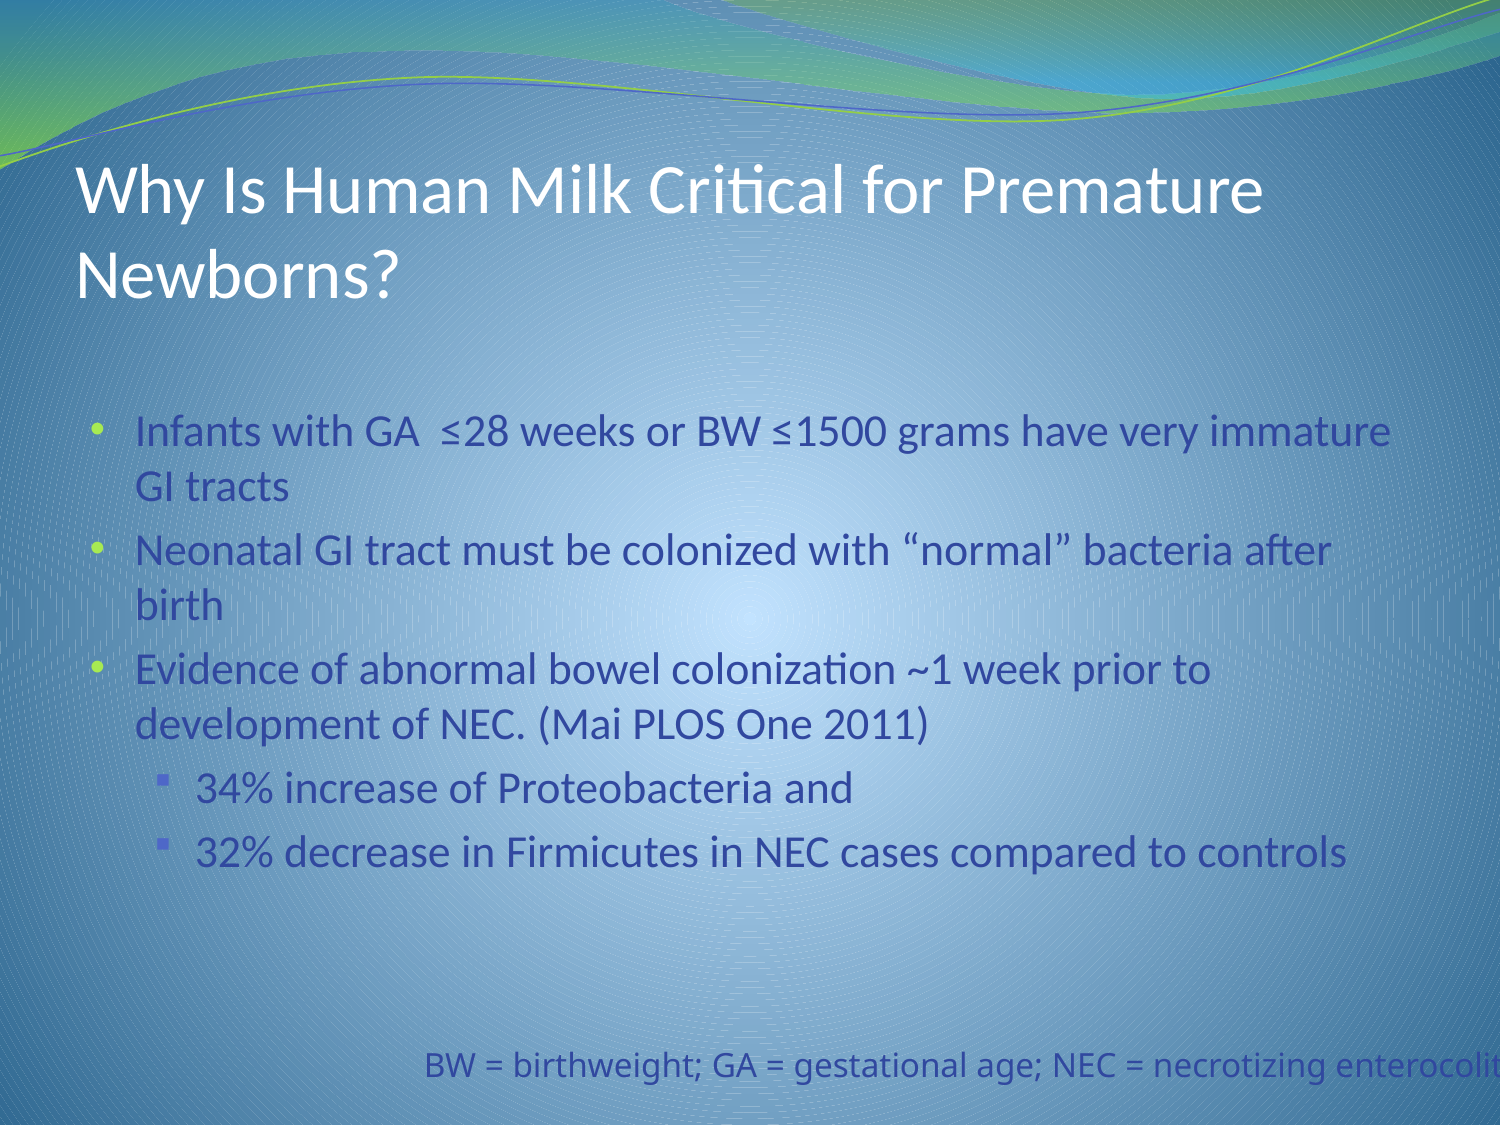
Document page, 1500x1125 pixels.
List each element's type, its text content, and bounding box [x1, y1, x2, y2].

list Infants with GA ≤28 weeks or BW ≤1500 grams have very immature GI tracts Neonatal GI tract must be colonized with “normal” bacteria after birth Evidence of abnormal bowel colonization ~1 week prior to development of NEC. (Mai PLOS One 2011) 34% increase of Proteobacteria and 32% decrease in Firmicutes in NEC cases compared to controls [75, 393, 1425, 979]
title Why Is Human Milk Critical for Premature Newborns? [75, 124, 1425, 313]
text_box BW = birthweight; GA = gestational age; NEC = necrotizing enterocolitis [409, 1037, 1500, 1092]
